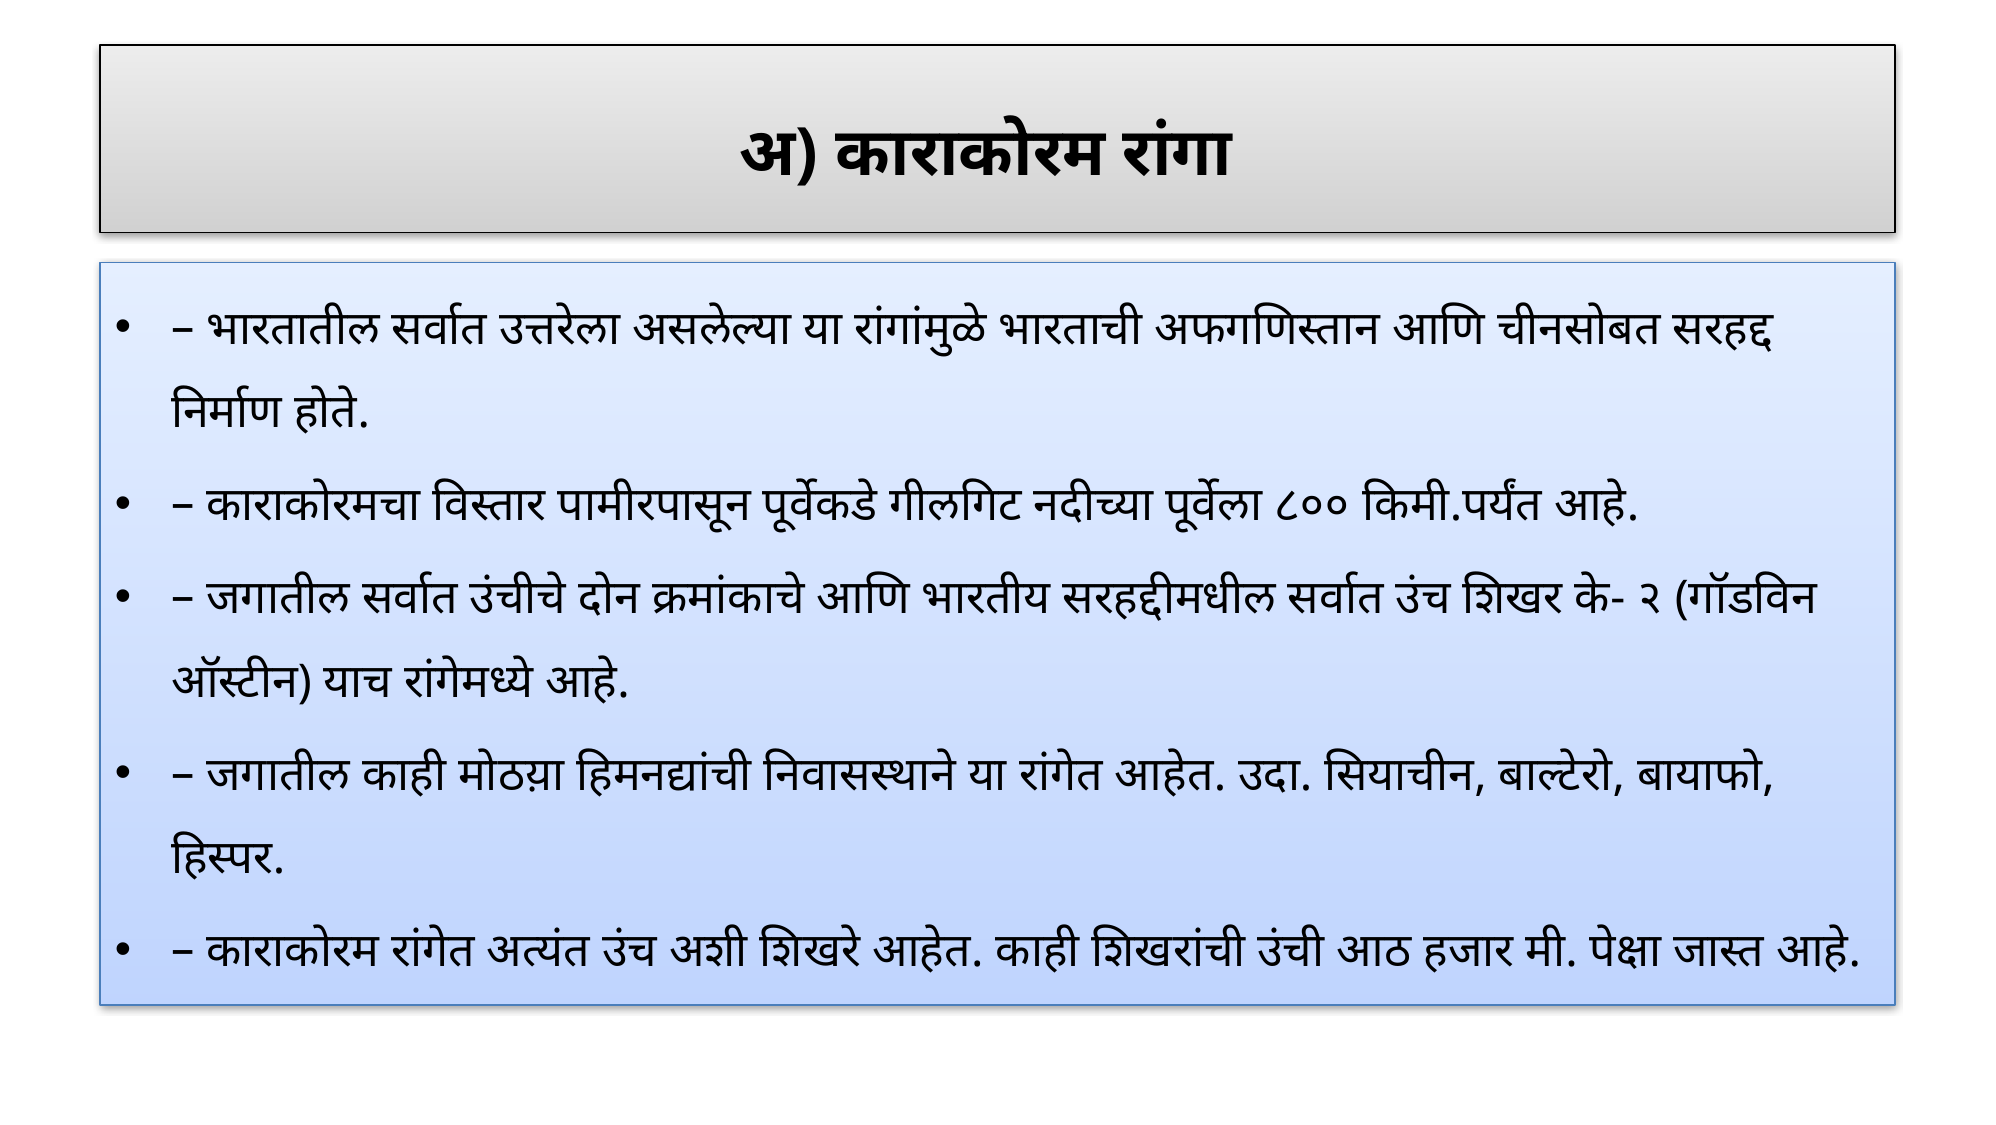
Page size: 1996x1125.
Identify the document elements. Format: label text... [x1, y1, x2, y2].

list – भारतातील सर्वात उत्तरेला असलेल्या या रांगांमुळे भारताची अफगणिस्तान आणि चीनसोबत सरहद्द निर्माण होते. – काराकोरमचा विस्तार पामीरपासून पूर्वेकडे गीलगिट नदीच्या पूर्वेला ८०० किमी.पर्यंत आहे. – जगातील सर्वात उंचीचे दोन क्रमांकाचे आणि भारतीय सरहद्दीमधील सर्वात उंच शिखर के- २ (गॉडविन ऑस्टीन) याच रांगेमध्ये आहे. – जगातील काही मोठय़ा हिमनद्यांची निवासस्थाने या रांगेत आहेत. उदा. सियाचीन, बाल्टेरो, बायाफो, हिस्पर. – काराकोरम रांगेत अत्यंत उंच अशी शिखरे आहेत. काही शिखरांची उंची आठ हजार मी. पेक्षा जास्त आहे. [99, 262, 1896, 1006]
title अ) काराकोरम रांगा [99, 44, 1896, 233]
